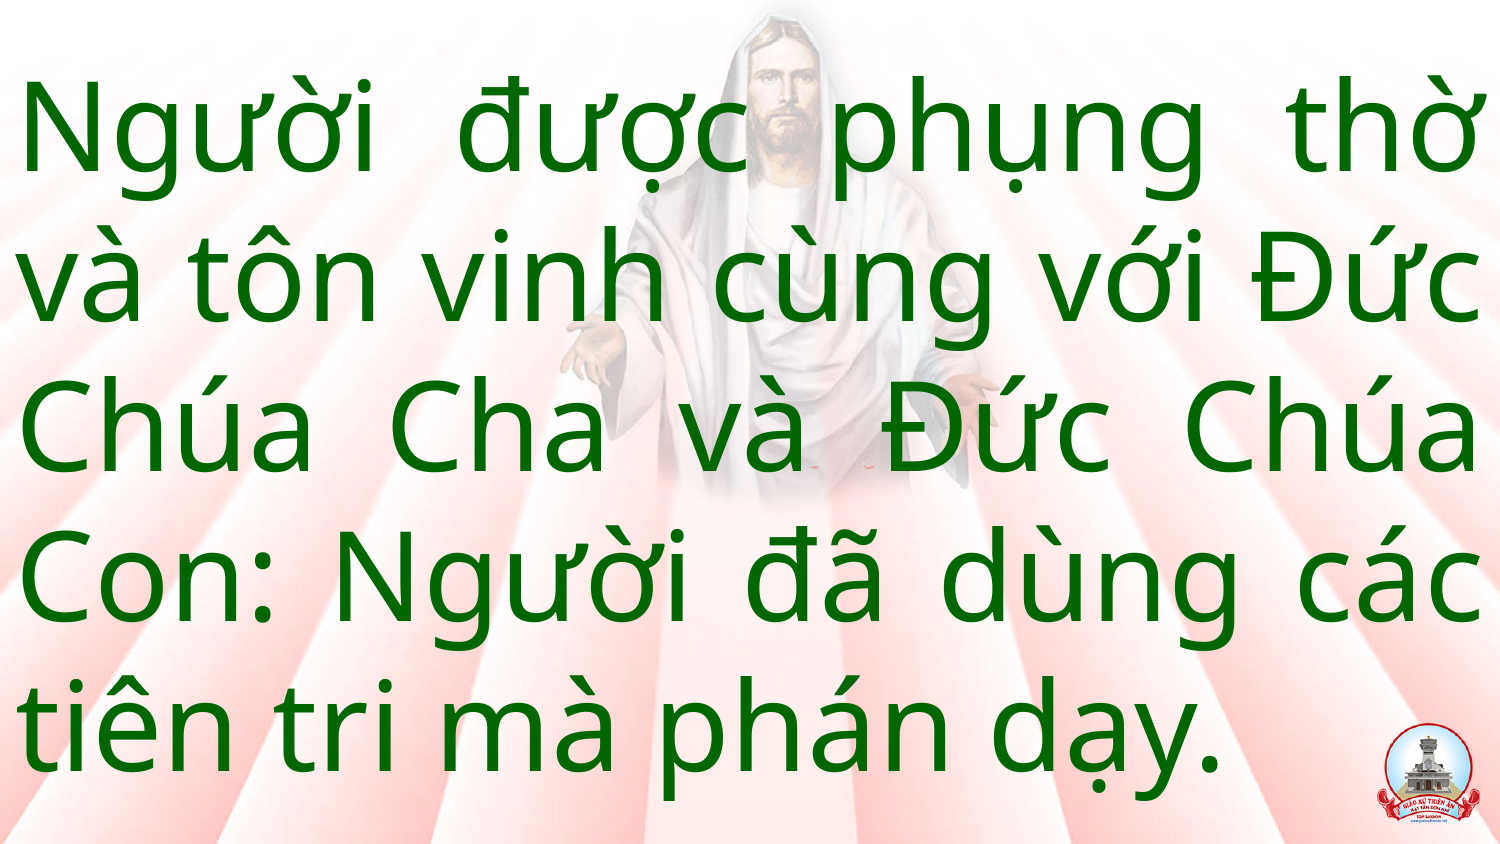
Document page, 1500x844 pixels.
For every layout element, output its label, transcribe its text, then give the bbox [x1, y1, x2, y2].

title Người được phụng thờ và tôn vinh cùng với Đức Chúa Cha và Đức Chúa Con: Người đã dùng các tiên tri mà phán dạy. [0, 0, 1500, 844]
